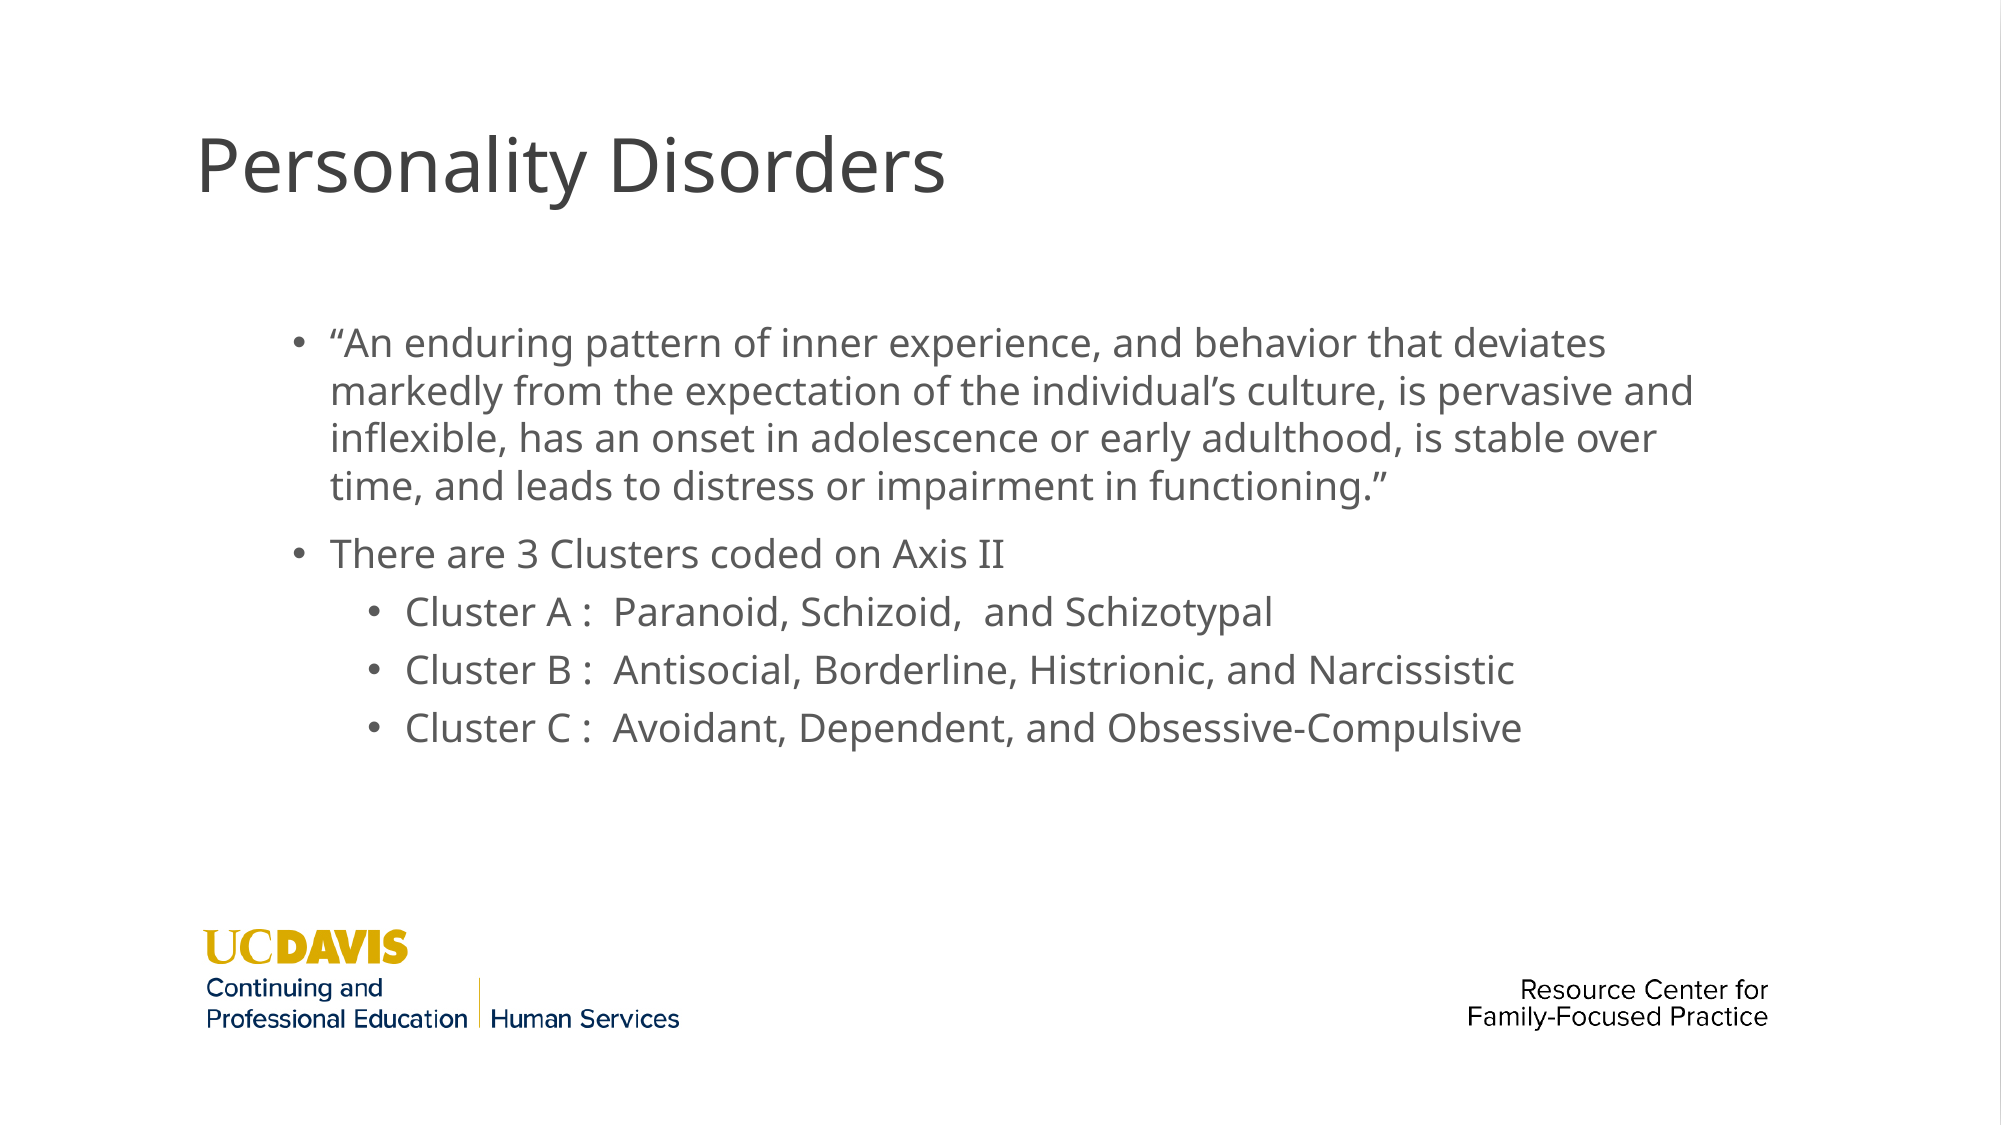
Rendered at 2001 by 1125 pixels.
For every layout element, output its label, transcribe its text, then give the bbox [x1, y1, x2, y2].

title Personality Disorders [180, 59, 1806, 278]
list “An enduring pattern of inner experience, and behavior that deviates markedly from the expectation of the individual’s culture, is pervasive and inflexible, has an onset in adolescence or early adulthood, is stable over time, and leads to distress or impairment in functioning.” There are 3 Clusters coded on Axis II Cluster A : Paranoid, Schizoid, and Schizotypal Cluster B : Antisocial, Borderline, Histrionic, and Narcissistic Cluster C : Avoidant, Dependent, and Obsessive-Compulsive [277, 310, 1723, 979]
picture [165, 892, 716, 1065]
picture [1469, 979, 1768, 1031]
